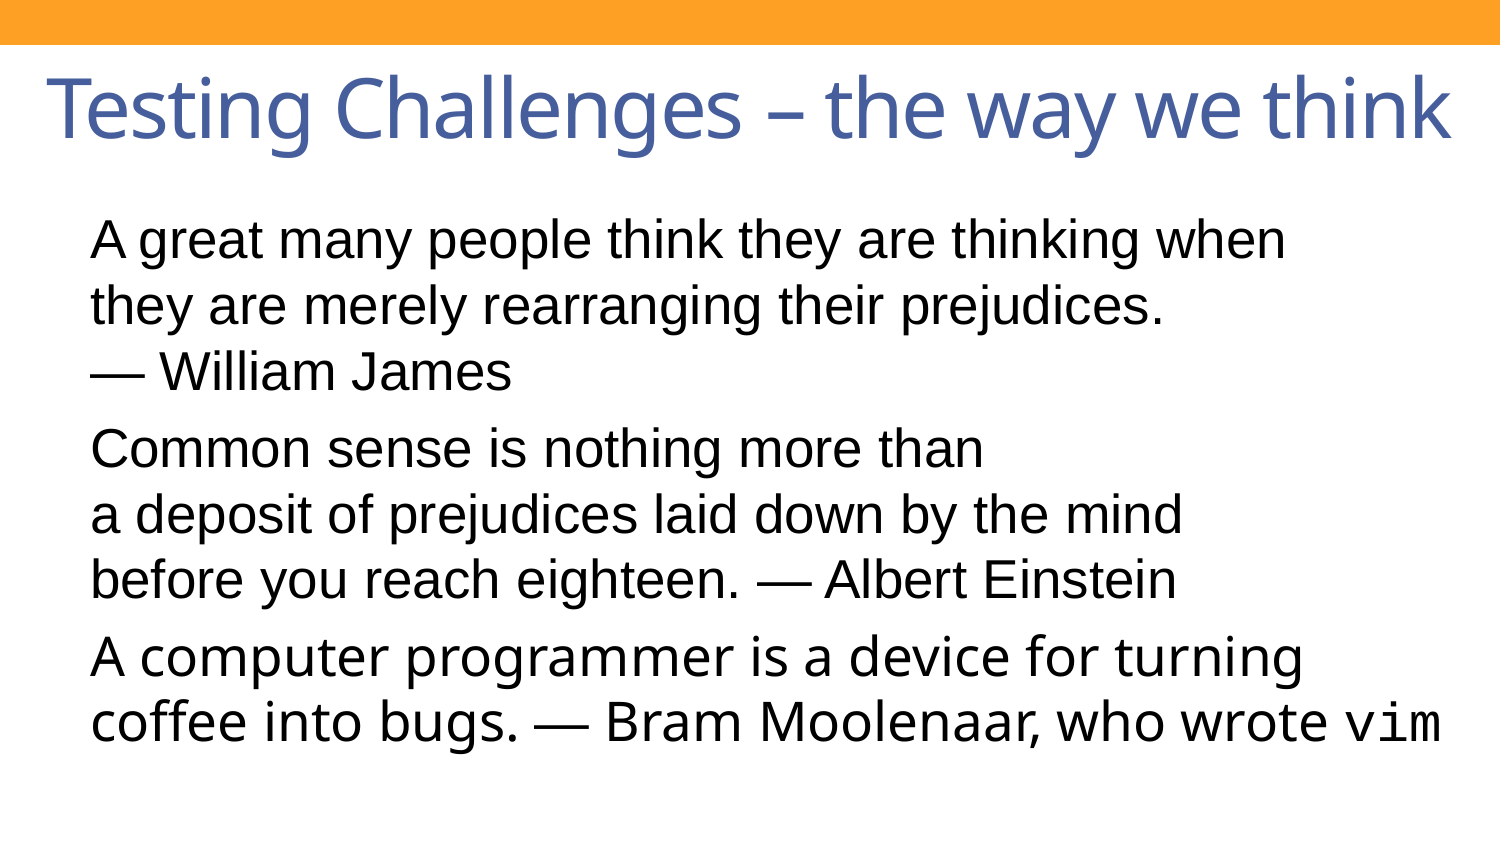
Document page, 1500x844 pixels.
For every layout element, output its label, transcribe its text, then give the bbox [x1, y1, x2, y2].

list A great many people think they are thinking when they are merely rearranging their prejudices. — William James Common sense is nothing more than a deposit of prejudices laid down by the mind before you reach eighteen. — Albert Einstein A computer programmer is a device for turning coffee into bugs. — Bram Moolenaar, who wrote vim [75, 196, 1483, 797]
title Testing Challenges – the way we think [0, 43, 1500, 166]
